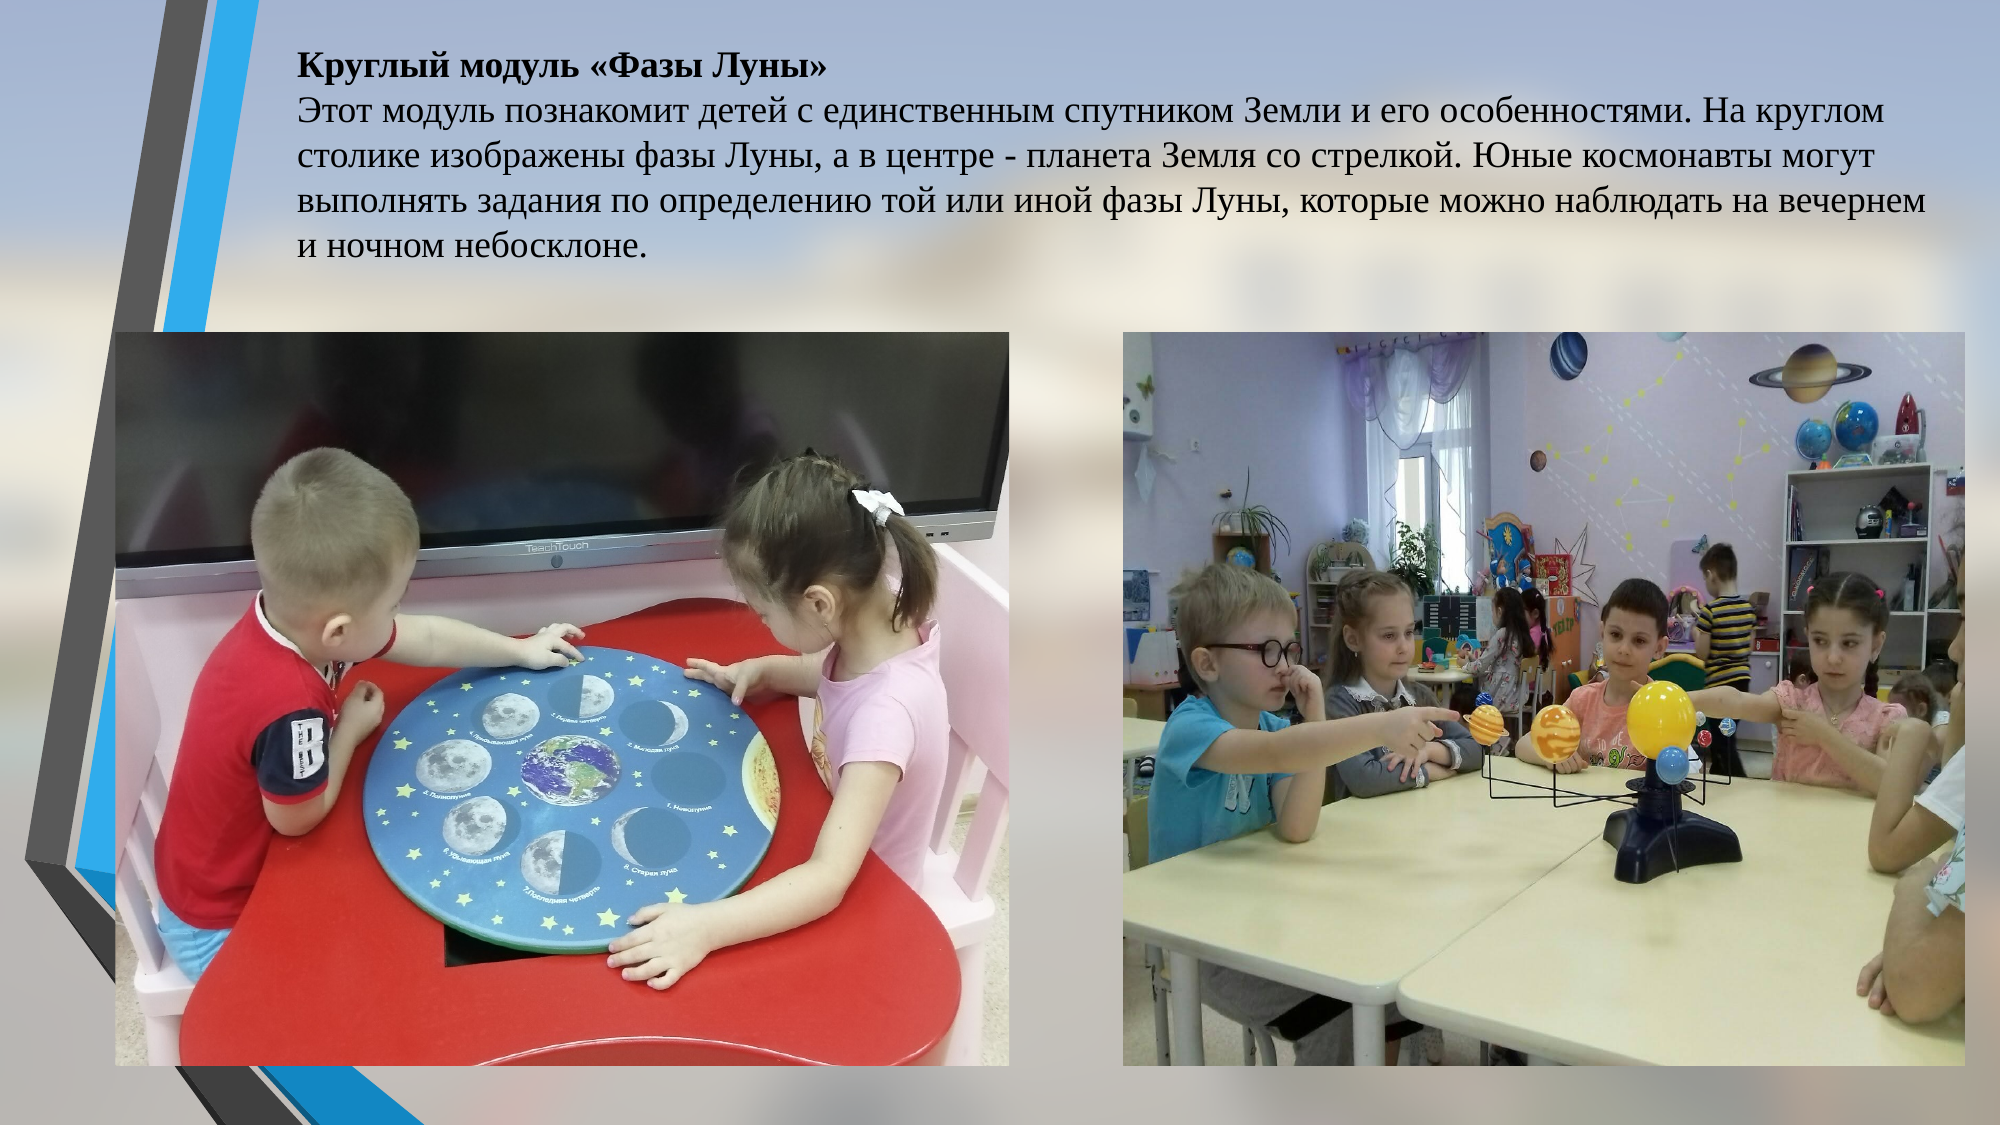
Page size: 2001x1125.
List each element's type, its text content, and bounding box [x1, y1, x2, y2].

picture [1123, 332, 1965, 1066]
text_box Круглый модуль «Фазы Луны» Этот модуль познакомит детей с единственным спутником Земли и его особенностями. На круглом столике изображены фазы Луны, а в центре - планета Земля со стрелкой. Юные космонавты могут выполнять задания по определению той или иной фазы Луны, которые можно наблюдать на вечернем и ночном небосклоне. [282, 33, 1944, 318]
picture [115, 332, 1010, 1066]
